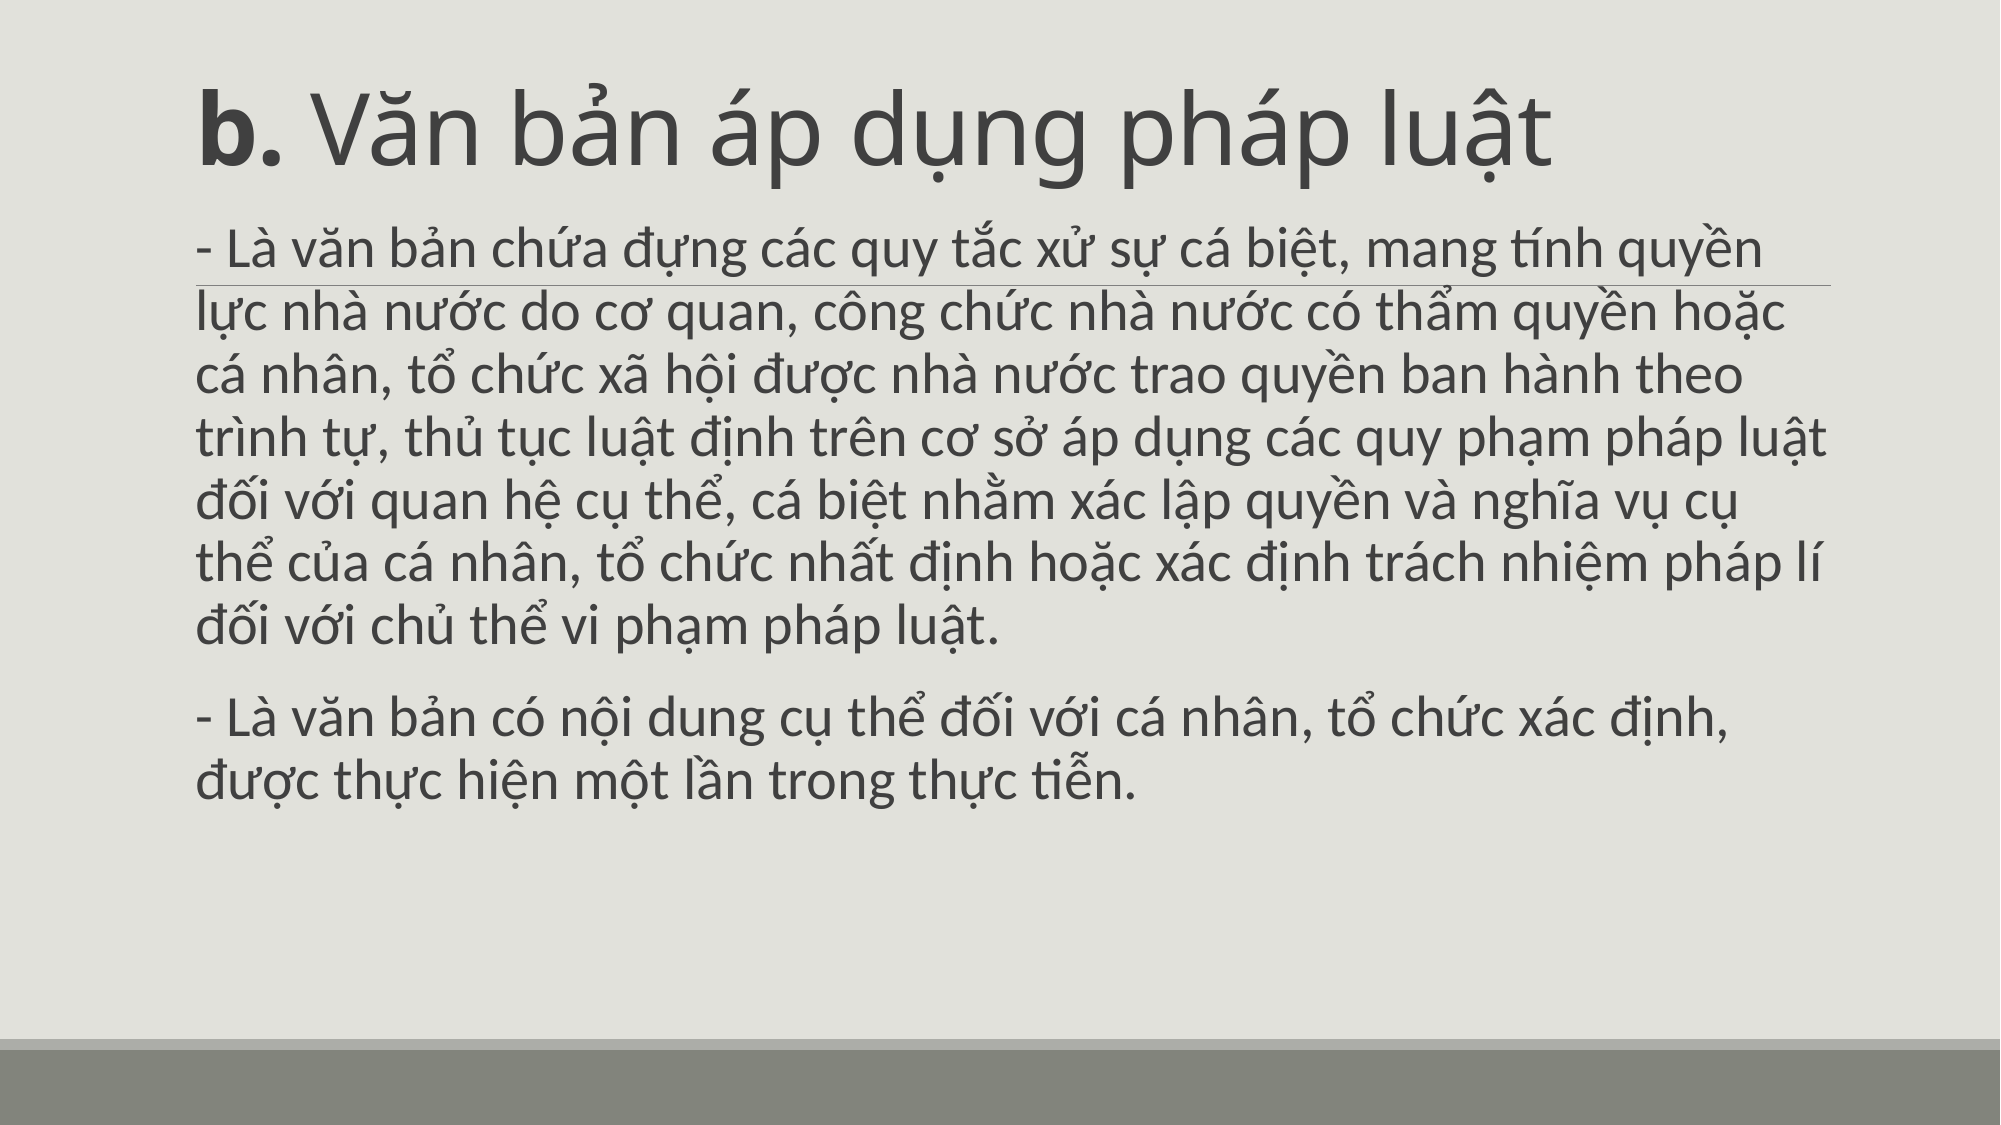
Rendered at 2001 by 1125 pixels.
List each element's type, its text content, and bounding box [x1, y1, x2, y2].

list - Là văn bản chứa đựng các quy tắc xử sự cá biệt, mang tính quyền lực nhà nước do cơ quan, công chức nhà nước có thẩm quyền hoặc cá nhân, tổ chức xã hội được nhà nước trao quyền ban hành theo trình tự, thủ tục luật định trên cơ sở áp dụng các quy phạm pháp luật đối với quan hệ cụ thể, cá biệt nhằm xác lập quyền và nghĩa vụ cụ thể của cá nhân, tổ chức nhất định hoặc xác định trách nhiệm pháp lí đối với chủ thể vi phạm pháp luật. - Là văn bản có nội dung cụ thể đối với cá nhân, tổ chức xác định, được thực hiện một lần trong thực tiễn. [180, 210, 1830, 963]
title b. Văn bản áp dụng pháp luật [180, 47, 1830, 194]
